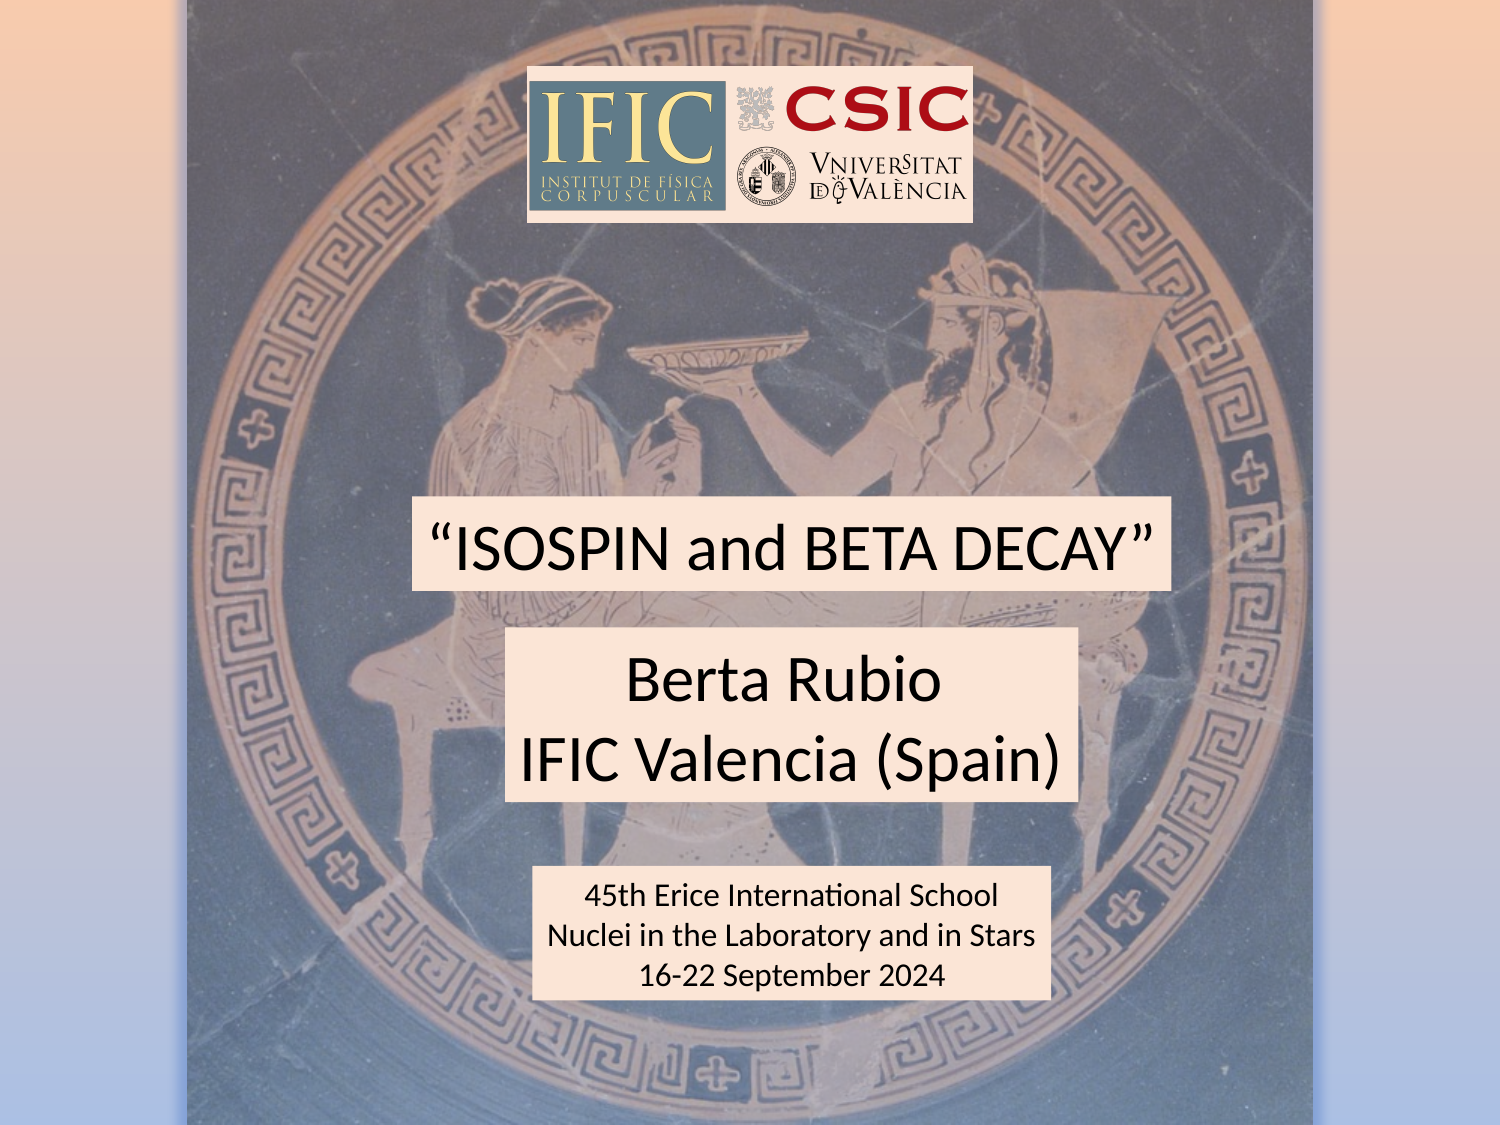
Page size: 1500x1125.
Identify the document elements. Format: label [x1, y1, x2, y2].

picture [187, 0, 1313, 1125]
